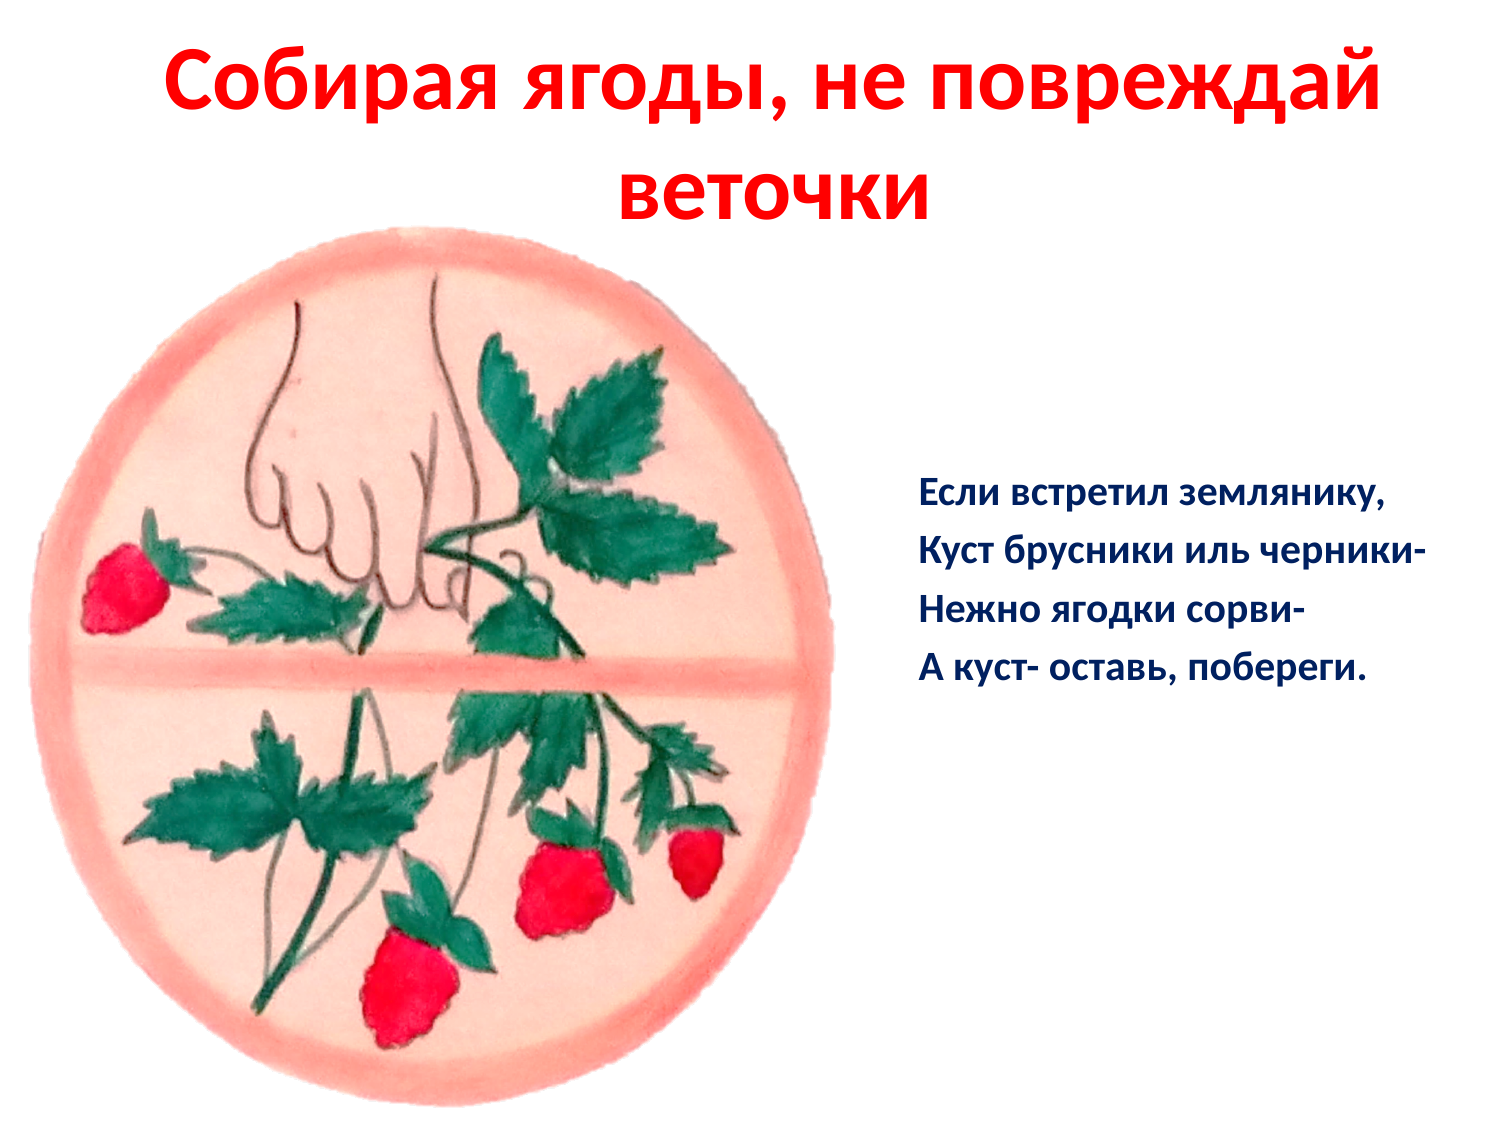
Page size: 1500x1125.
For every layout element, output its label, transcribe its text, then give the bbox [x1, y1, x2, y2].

title Собирая ягоды, не повреждай веточки [135, 54, 1414, 246]
picture [0, 212, 857, 1125]
list Если встретил землянику, Куст брусники иль черники- Нежно ягодки сорви- А куст- оставь, побереги. [903, 456, 1457, 882]
